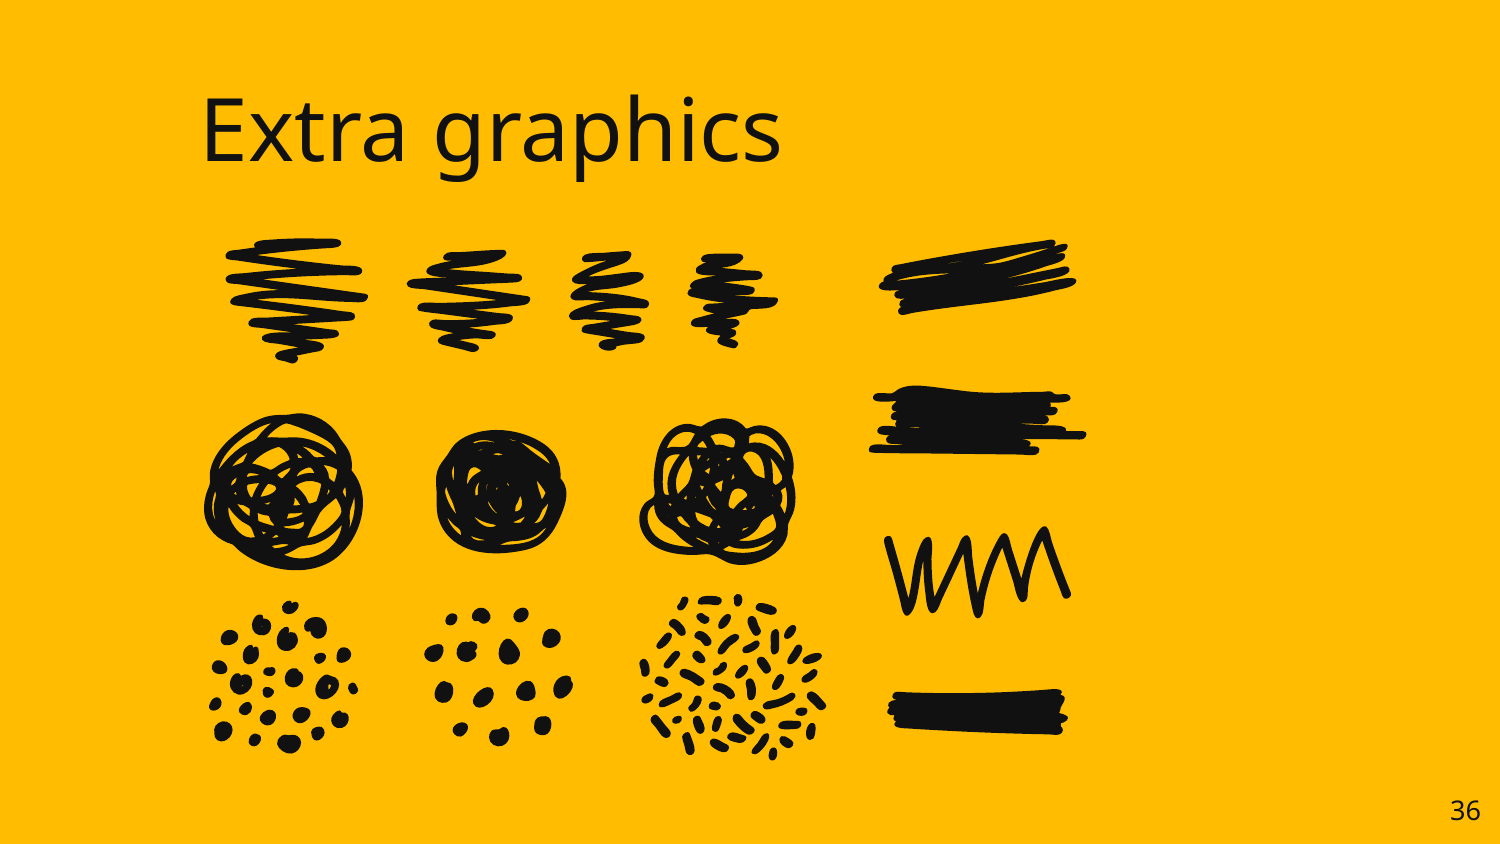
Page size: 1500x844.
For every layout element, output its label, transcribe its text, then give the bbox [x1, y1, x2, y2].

text_box [229, 673, 253, 695]
title Extra graphics [199, 77, 1301, 180]
text_box [542, 628, 561, 649]
text_box [263, 667, 276, 677]
text_box [762, 692, 796, 710]
text_box [711, 715, 722, 732]
text_box [639, 658, 650, 677]
text_box [498, 638, 520, 665]
text_box [513, 607, 529, 623]
text_box [677, 596, 689, 611]
text_box [251, 614, 272, 636]
text_box [658, 692, 682, 708]
text_box [242, 644, 259, 665]
text_box [878, 239, 1077, 315]
text_box [868, 385, 1087, 456]
text_box [456, 641, 478, 663]
text_box [694, 630, 712, 647]
text_box [434, 680, 454, 703]
text_box [225, 238, 368, 364]
text_box [779, 736, 794, 749]
text_box [248, 733, 261, 747]
text_box [282, 600, 299, 615]
text_box [787, 644, 803, 665]
text_box [292, 707, 311, 724]
text_box [687, 253, 778, 349]
text_box [284, 668, 304, 688]
text_box [348, 682, 359, 695]
text_box [406, 249, 531, 353]
text_box [668, 618, 686, 636]
text_box [639, 418, 796, 565]
text_box [692, 715, 705, 734]
text_box [472, 687, 494, 708]
text_box [672, 715, 682, 724]
text_box [211, 660, 228, 675]
text_box [209, 697, 222, 711]
text_box [692, 650, 706, 664]
text_box [650, 714, 671, 738]
text_box [801, 669, 818, 683]
text_box [802, 652, 822, 664]
text_box [751, 733, 770, 755]
text_box [768, 747, 778, 761]
text_box [718, 613, 731, 629]
text_box [304, 616, 327, 639]
text_box [806, 691, 827, 711]
text_box [452, 722, 469, 737]
slide_number ‹#› [1391, 779, 1482, 844]
text_box [277, 734, 302, 754]
text_box [884, 526, 1071, 619]
text_box [654, 676, 669, 688]
text_box [471, 607, 491, 624]
text_box [204, 413, 363, 571]
text_box [712, 683, 735, 700]
text_box [727, 713, 755, 744]
text_box [887, 689, 1069, 735]
text_box [568, 251, 650, 351]
text_box [641, 693, 654, 704]
text_box [750, 711, 766, 724]
text_box [534, 716, 552, 736]
text_box [735, 664, 749, 679]
text_box [445, 613, 458, 626]
text_box [259, 709, 276, 726]
text_box [679, 668, 705, 686]
text_box [262, 687, 274, 698]
text_box [742, 640, 760, 654]
text_box [756, 656, 772, 674]
text_box [214, 721, 233, 742]
text_box [656, 632, 672, 649]
text_box [436, 429, 567, 554]
text_box [709, 738, 729, 753]
text_box [331, 710, 349, 729]
text_box [220, 629, 239, 646]
text_box [717, 633, 740, 655]
text_box [336, 647, 352, 663]
text_box [772, 674, 785, 690]
text_box [424, 644, 444, 662]
text_box [806, 723, 816, 741]
text_box [770, 629, 780, 655]
text_box [795, 707, 808, 716]
text_box [745, 678, 756, 701]
text_box [276, 626, 298, 651]
text_box [682, 732, 695, 755]
text_box [712, 661, 727, 676]
text_box [708, 701, 721, 711]
text_box [553, 675, 573, 699]
text_box [784, 624, 797, 639]
text_box [733, 594, 743, 607]
text_box [311, 726, 325, 741]
text_box [238, 701, 253, 716]
text_box [697, 595, 722, 606]
text_box [315, 674, 340, 700]
text_box [314, 652, 326, 664]
text_box [516, 680, 536, 701]
text_box [755, 603, 777, 615]
text_box [688, 695, 702, 712]
text_box [488, 727, 510, 747]
text_box [747, 616, 762, 636]
text_box [696, 613, 710, 624]
text_box [663, 650, 681, 669]
text_box [778, 720, 802, 730]
